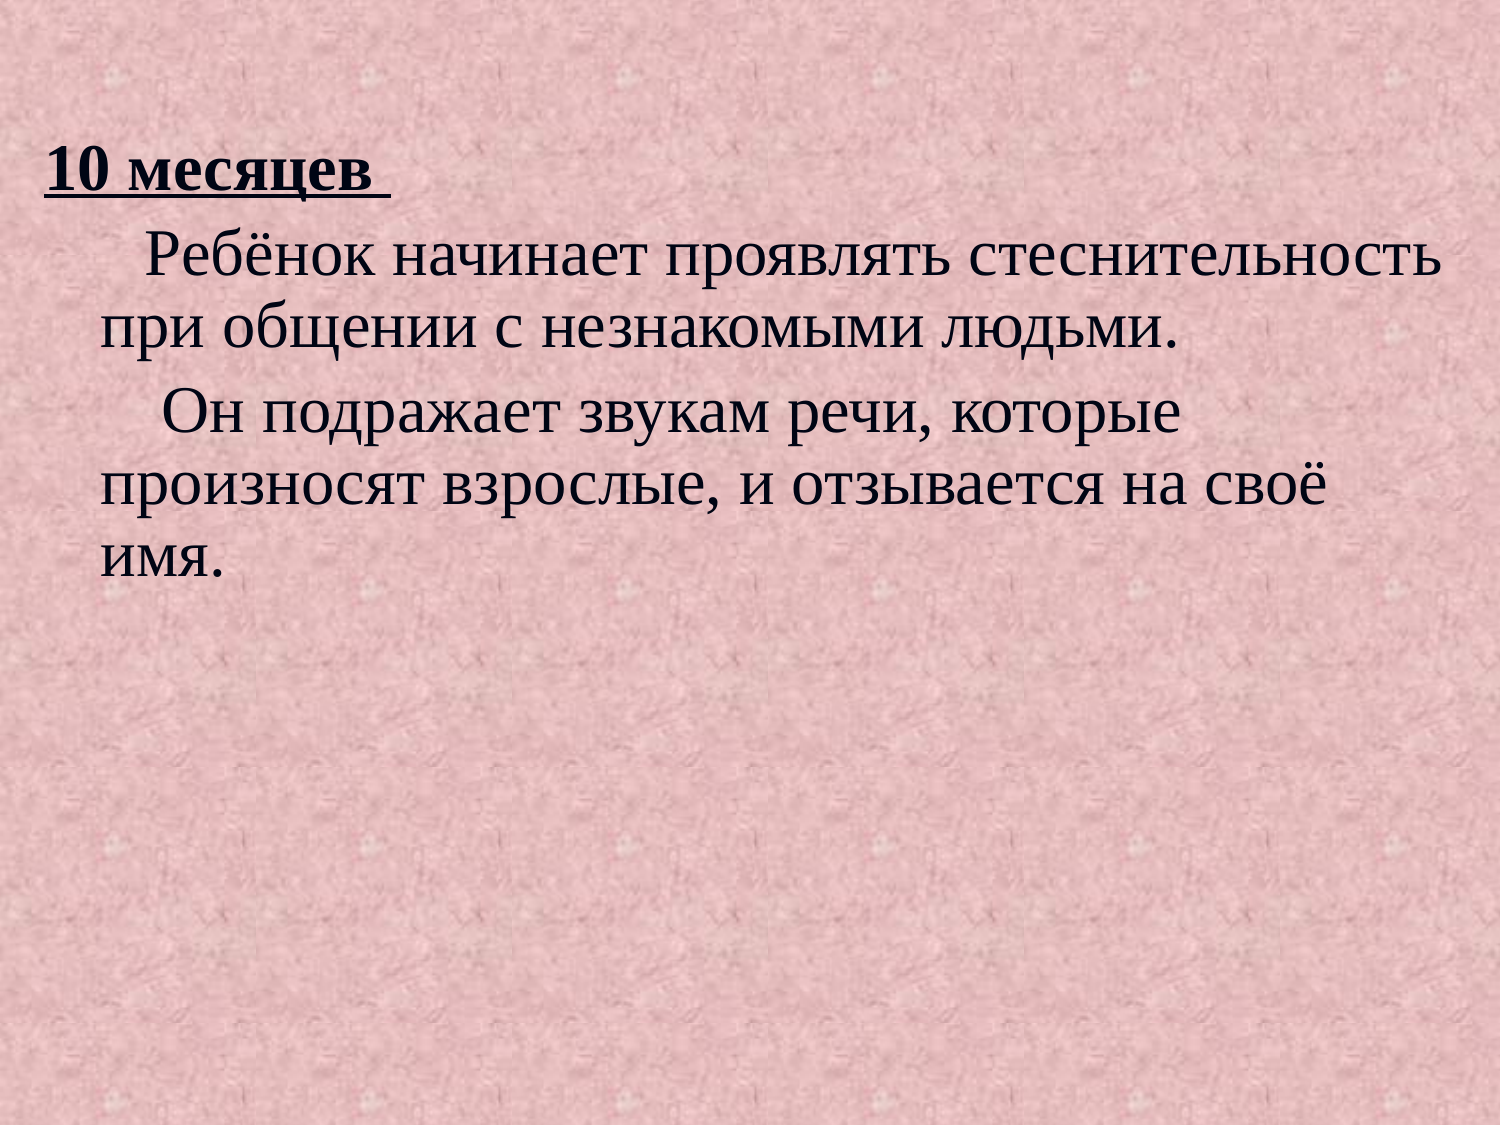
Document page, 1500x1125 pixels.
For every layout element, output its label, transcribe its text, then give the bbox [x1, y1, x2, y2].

picture [0, 0, 1500, 1125]
list 10 месяцев Ребёнок начинает проявлять стеснительность при общении с незнакомыми людьми. Он подражает звукам речи, которые произносят взрослые, и отзывается на своё имя. [29, 125, 1483, 1095]
